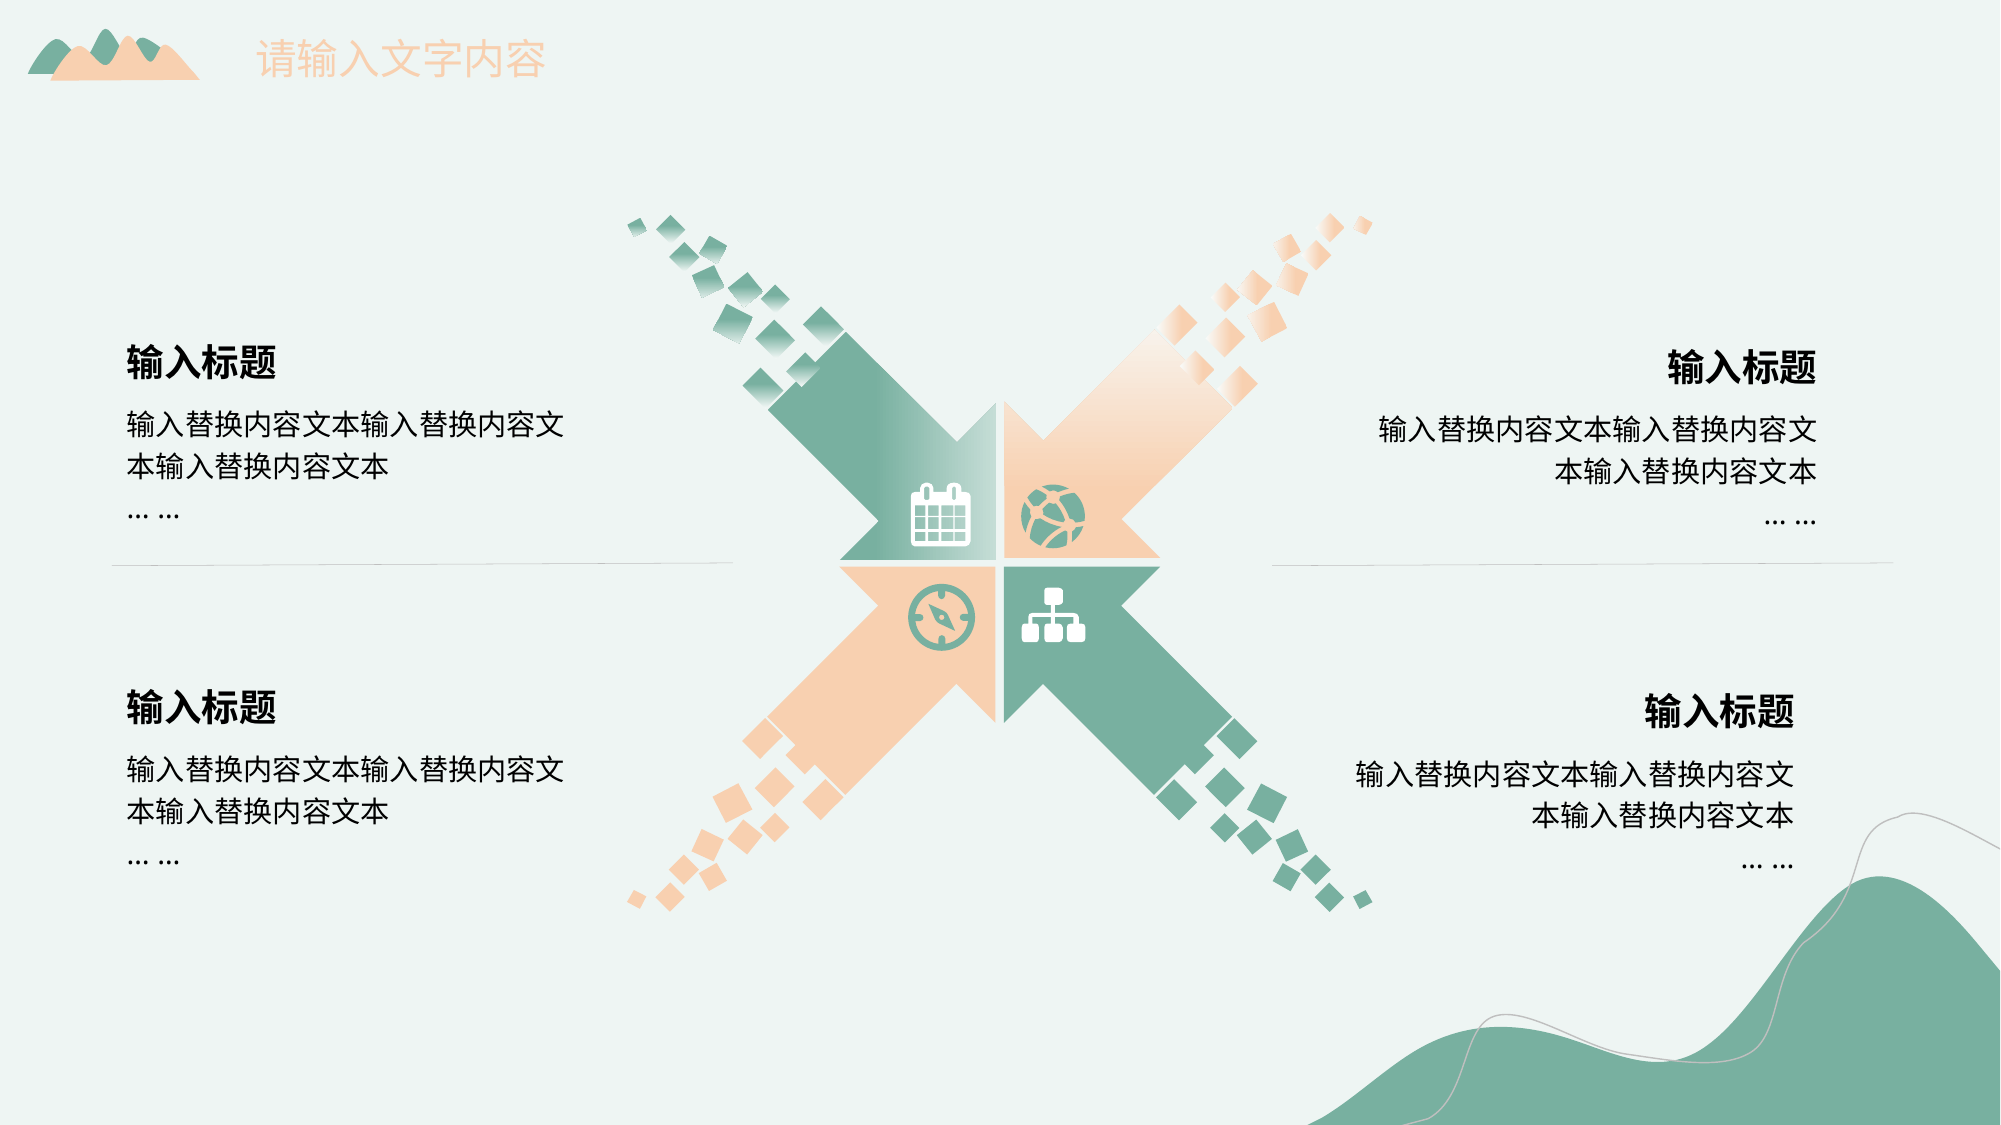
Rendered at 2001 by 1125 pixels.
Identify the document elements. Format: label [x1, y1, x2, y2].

text_box [628, 870, 1372, 909]
text_box [27, 25, 680, 91]
text_box [111, 303, 1894, 870]
text_box [628, 216, 1372, 303]
